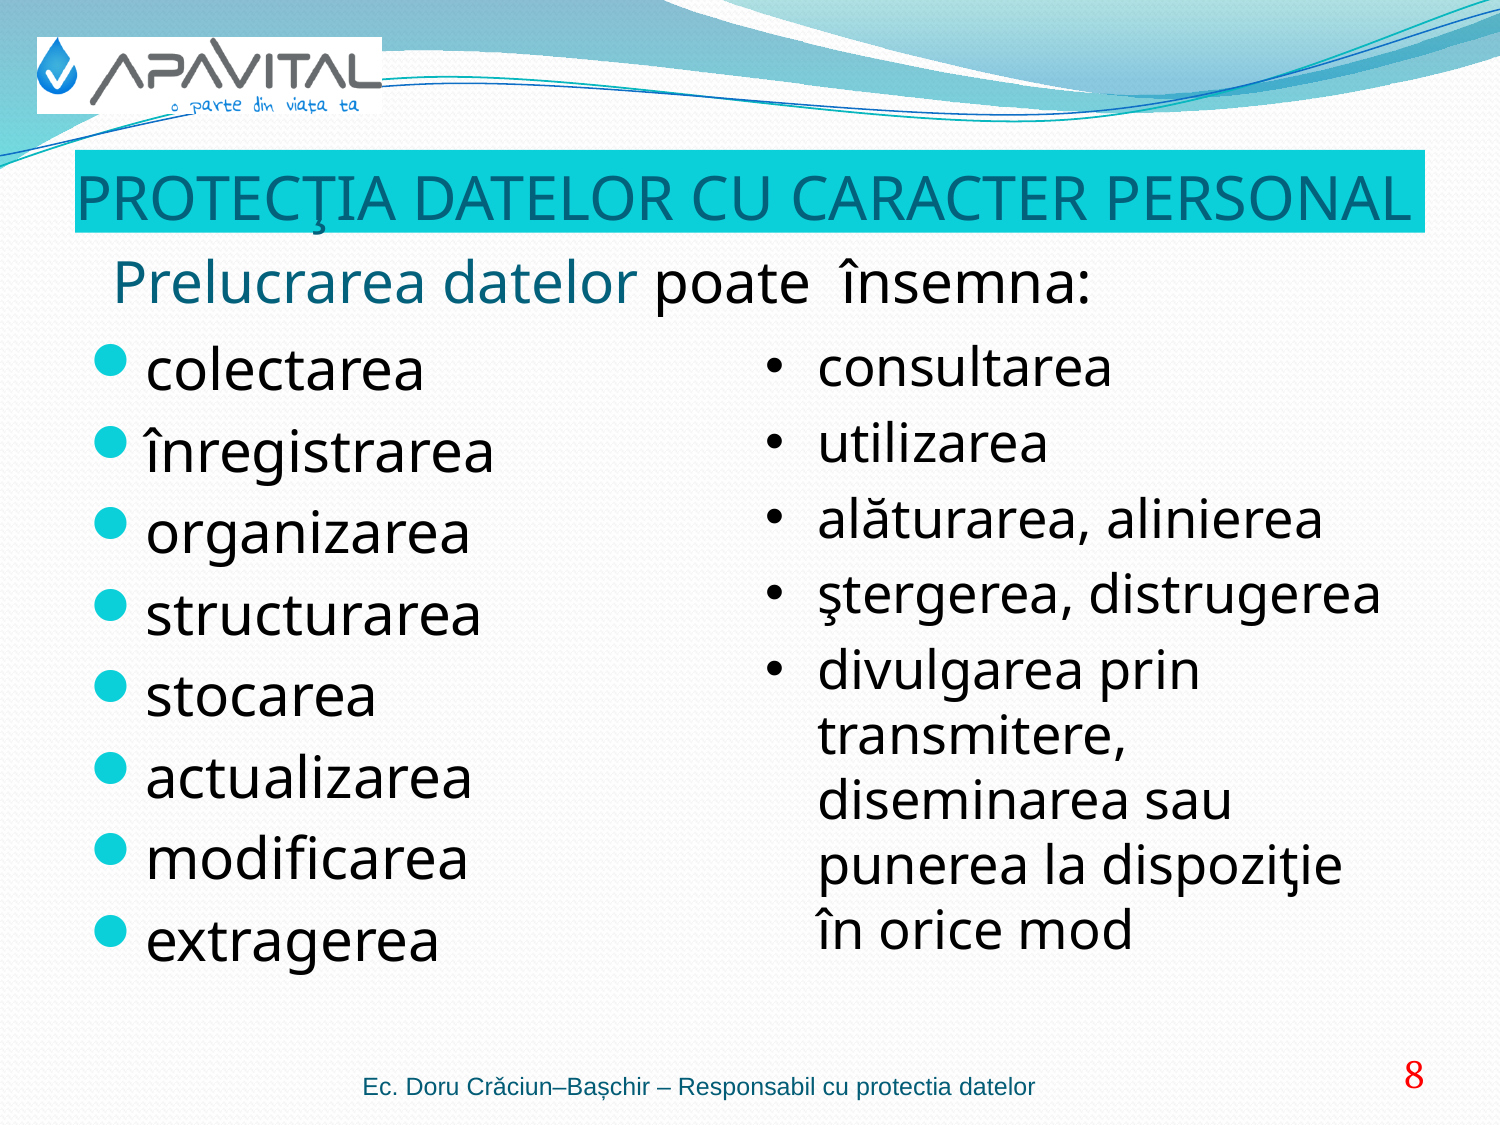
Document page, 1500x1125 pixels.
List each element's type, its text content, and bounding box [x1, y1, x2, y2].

picture [37, 37, 383, 115]
text_box Prelucrarea datelor poate însemna: [97, 237, 1325, 325]
footer Ec. Doru Crǎciun–Bașchir – Responsabil cu protectia datelor [362, 1042, 1088, 1100]
list colectarea înregistrarea organizarea structurarea stocarea actualizarea modificarea extragerea [75, 324, 725, 1005]
text_box consultarea utilizarea alăturarea, alinierea ştergerea, distrugerea divulgarea prin transmitere, diseminarea sau punerea la dispoziƫie în orice mod [750, 324, 1400, 1030]
slide_number 8 [1299, 1042, 1425, 1103]
title PROTECŢIA DATELOR CU CARACTER PERSONAL [75, 149, 1425, 233]
